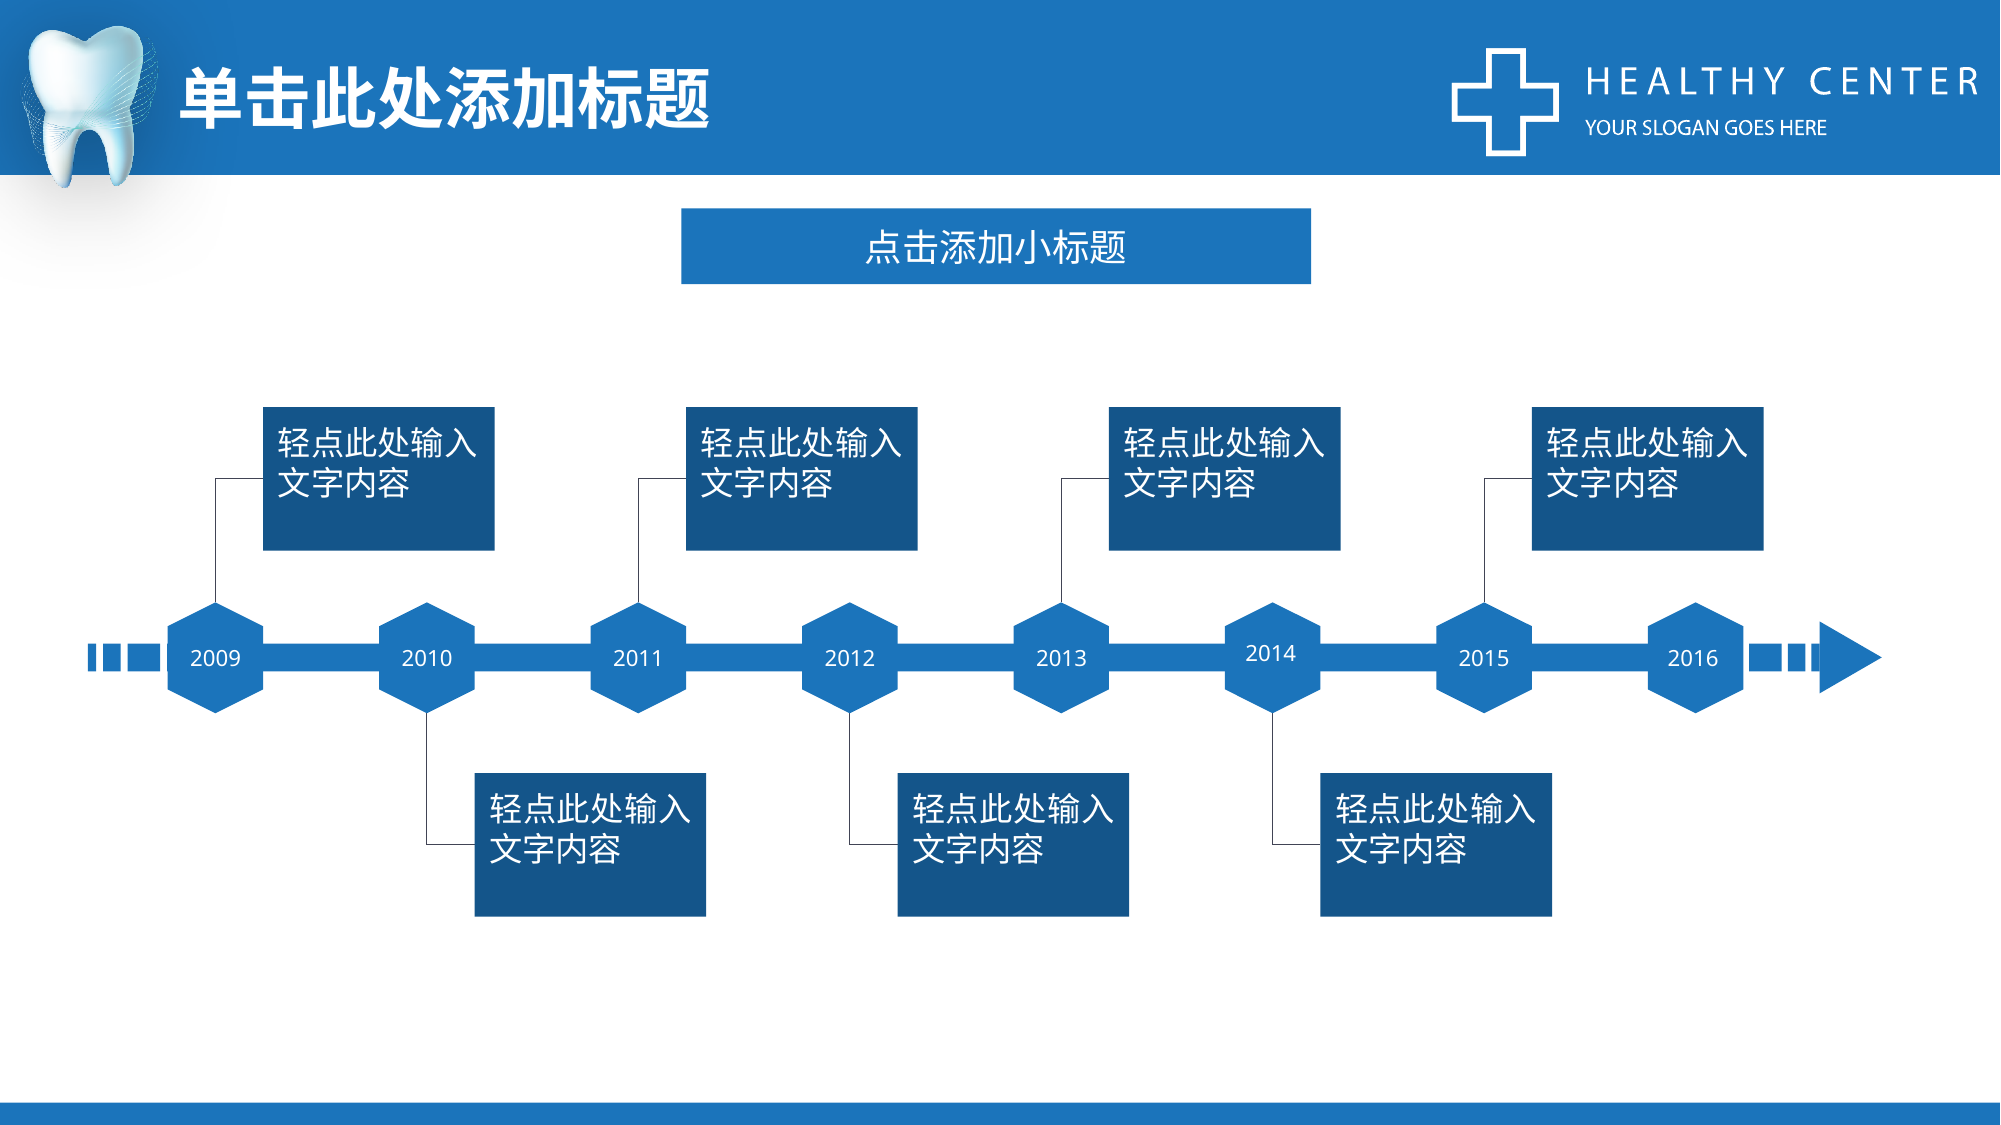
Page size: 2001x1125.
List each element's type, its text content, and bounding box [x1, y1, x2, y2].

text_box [1637, 602, 1750, 714]
picture [11, 14, 169, 203]
title 单击此处添加标题 [162, 53, 1888, 150]
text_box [474, 772, 707, 917]
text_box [686, 407, 918, 551]
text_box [263, 621, 378, 694]
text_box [475, 621, 590, 694]
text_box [1013, 602, 1109, 714]
text_box 点击添加小标题 [680, 207, 1312, 285]
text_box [1218, 602, 1323, 714]
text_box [1531, 407, 1764, 551]
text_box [1446, 516, 1570, 565]
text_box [1543, 621, 1637, 694]
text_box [1023, 516, 1147, 565]
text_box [686, 621, 801, 694]
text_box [167, 602, 263, 714]
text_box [384, 755, 517, 803]
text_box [600, 516, 724, 565]
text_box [1108, 407, 1341, 551]
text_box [897, 772, 1130, 917]
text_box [898, 621, 1013, 694]
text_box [807, 755, 940, 803]
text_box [590, 602, 686, 714]
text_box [87, 621, 167, 694]
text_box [1323, 621, 1424, 694]
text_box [177, 516, 301, 565]
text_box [1320, 772, 1553, 917]
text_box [378, 602, 475, 714]
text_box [1750, 621, 1882, 694]
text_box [263, 407, 495, 551]
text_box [801, 602, 898, 714]
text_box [1230, 755, 1363, 803]
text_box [1109, 621, 1218, 694]
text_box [1424, 602, 1543, 714]
